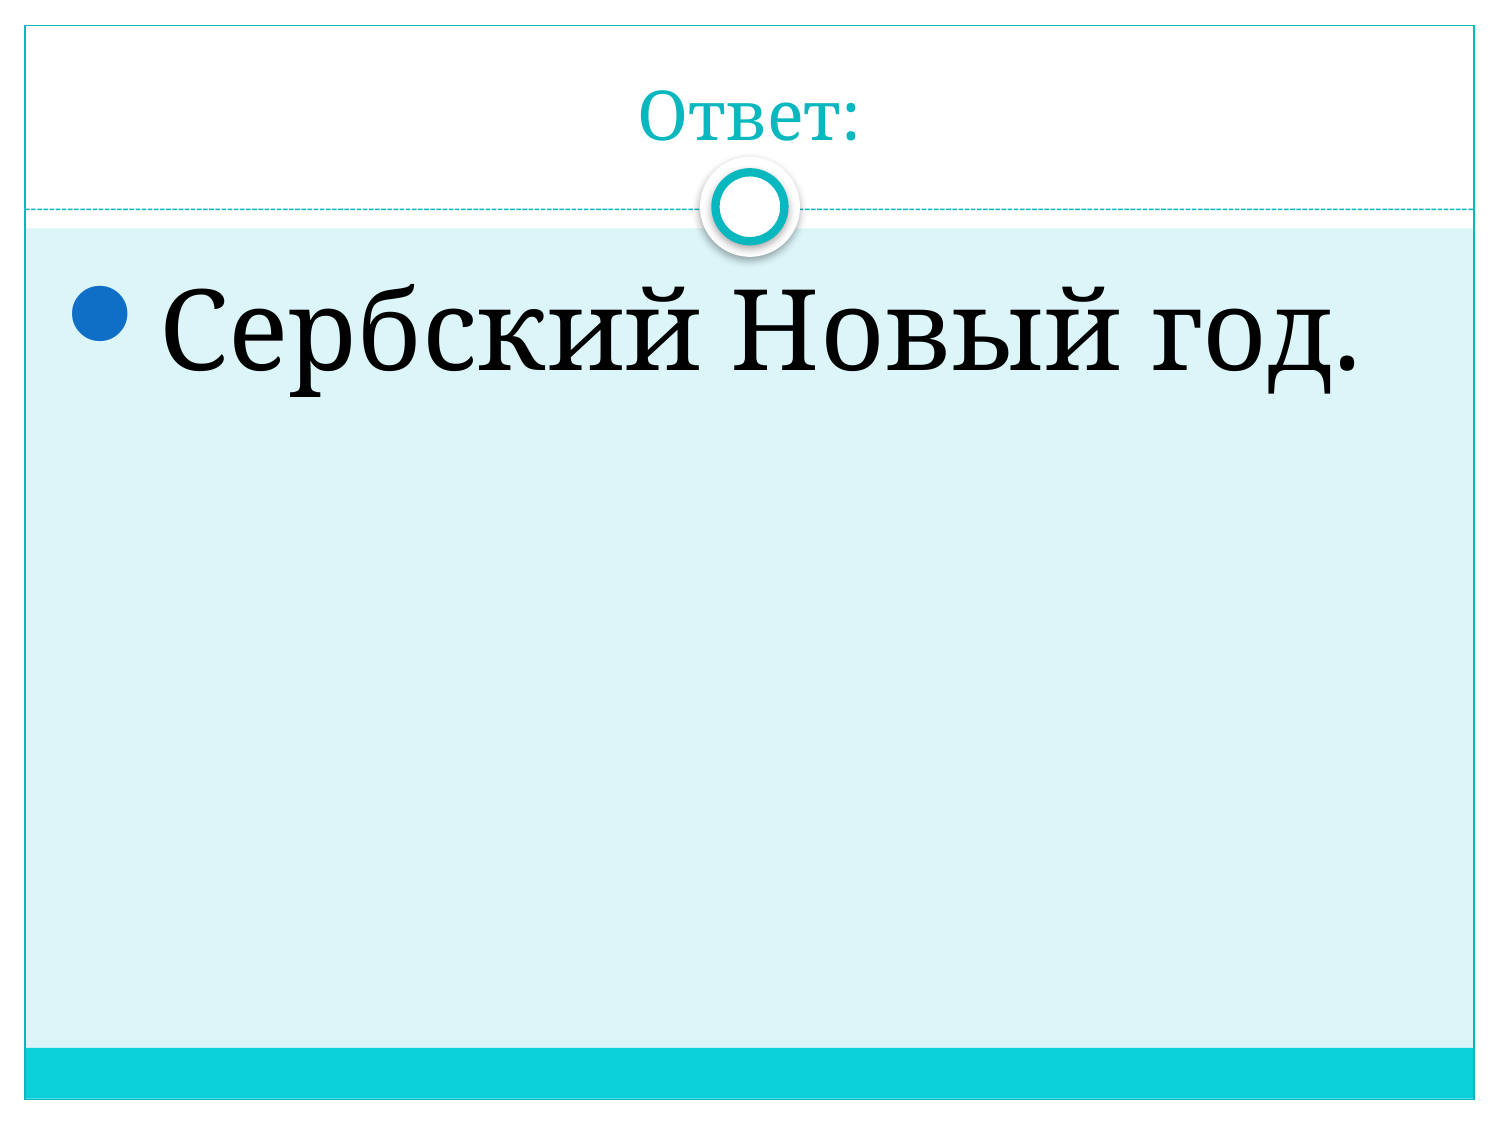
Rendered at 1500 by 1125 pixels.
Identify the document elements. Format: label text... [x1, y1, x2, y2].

list Сербский Новый год. [49, 250, 1445, 1001]
title Ответ: [49, 37, 1450, 162]
